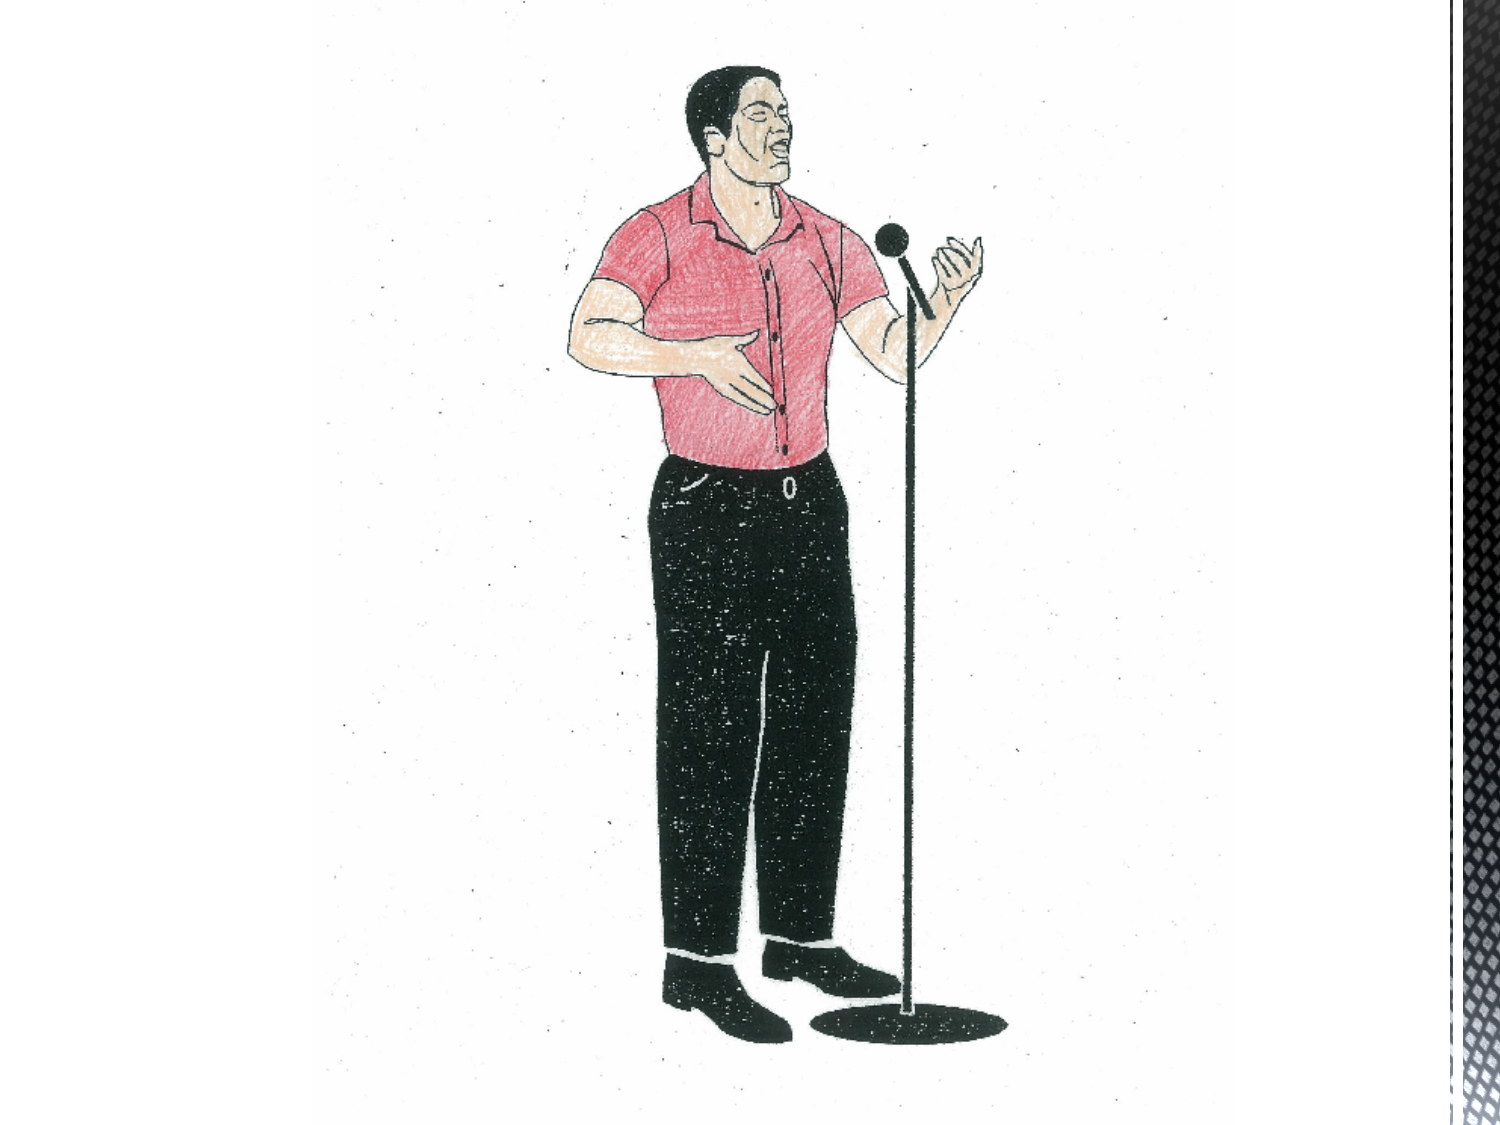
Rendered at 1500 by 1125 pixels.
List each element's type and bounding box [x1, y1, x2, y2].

picture [312, 0, 1237, 1125]
picture [1447, 0, 1500, 1125]
